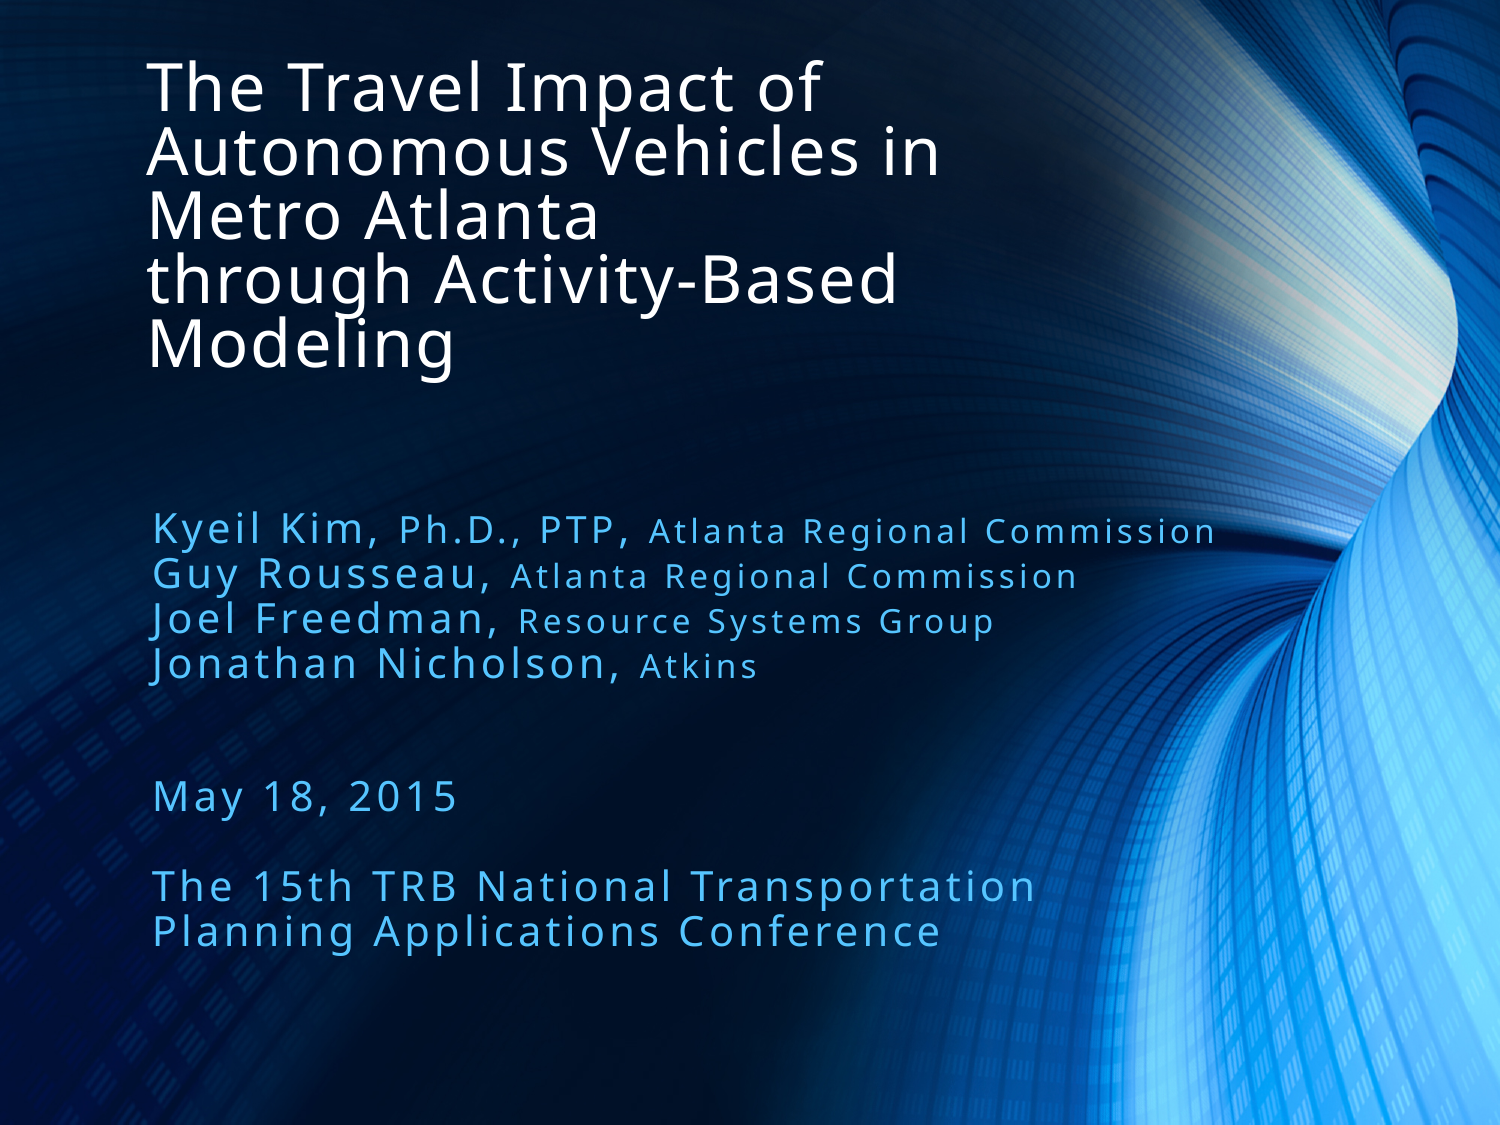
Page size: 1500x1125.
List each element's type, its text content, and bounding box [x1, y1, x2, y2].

text_box May 18, 2015 The 15th TRB National Transportation Planning Applications Conference [136, 767, 1150, 968]
subtitle Kyeil Kim, Ph.D., PTP, Atlanta Regional Commission Guy Rousseau, Atlanta Regional Commission Joel Freedman, Resource Systems Group Jonathan Nicholson, Atkins [136, 500, 1269, 700]
picture [0, 0, 1500, 1125]
title The Travel Impact of Autonomous Vehicles in Metro Atlanta through Activity-Based Modeling [131, 174, 1163, 388]
